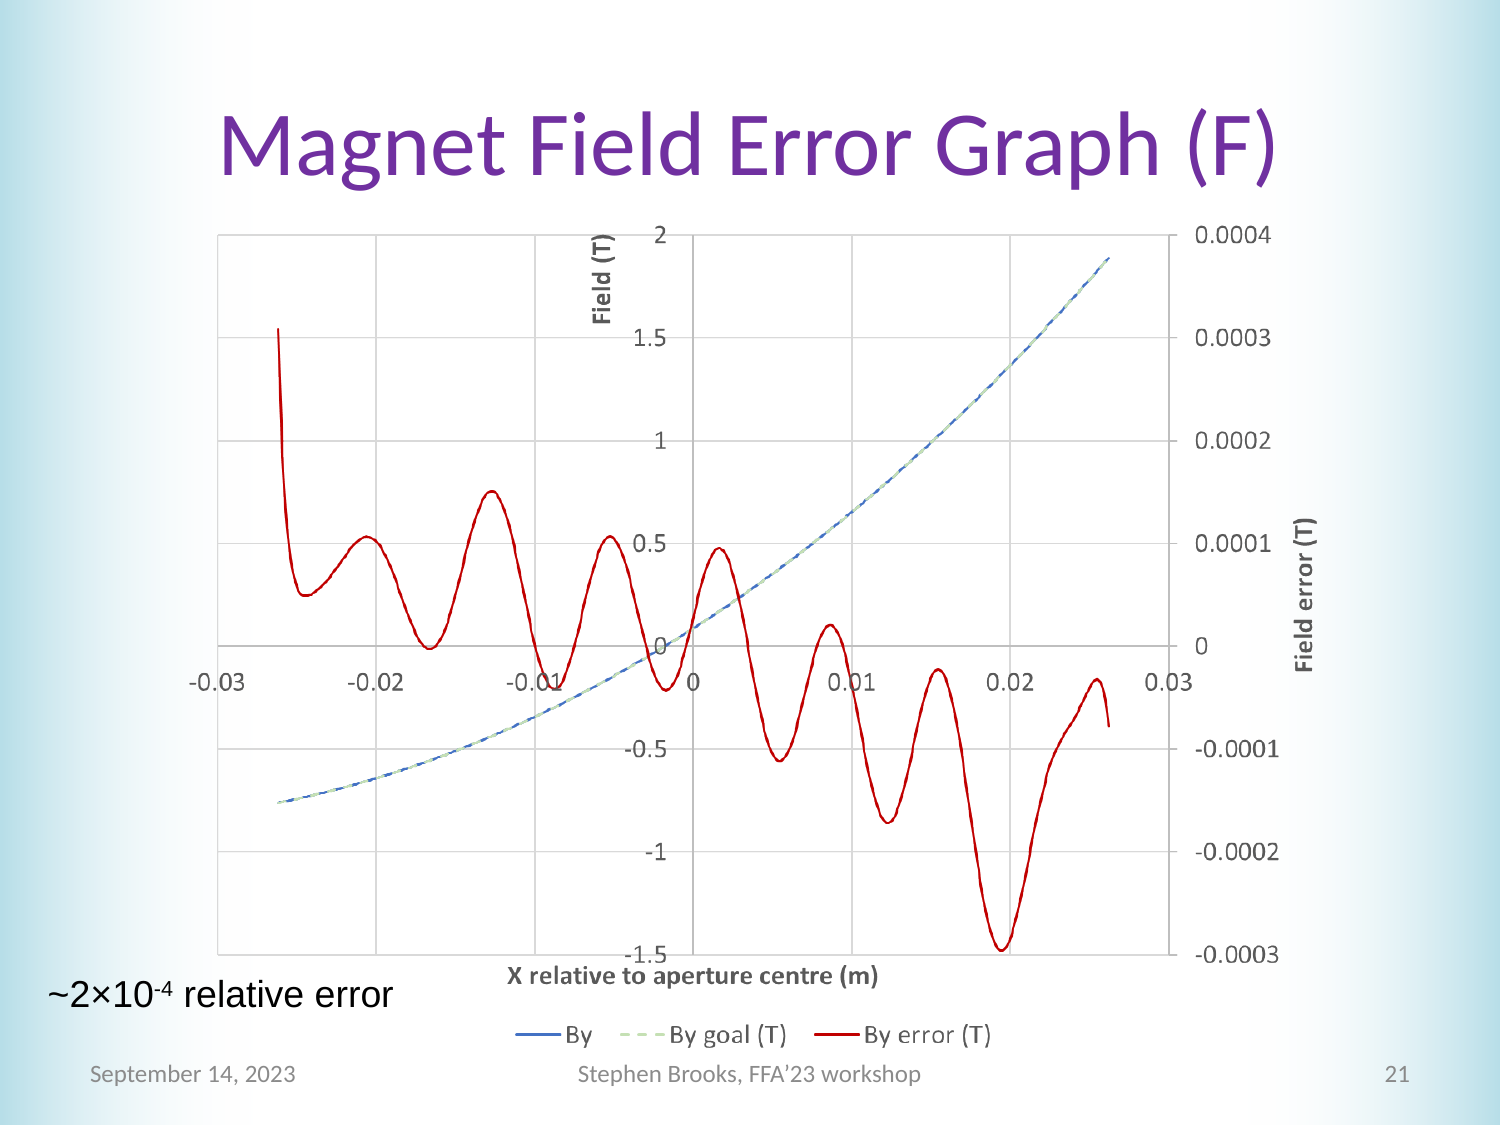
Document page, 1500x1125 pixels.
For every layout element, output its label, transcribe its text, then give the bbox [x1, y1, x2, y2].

title Magnet Field Error Graph (F) [75, 45, 1425, 233]
footer Stephen Brooks, FFA’23 workshop [512, 1074, 988, 1103]
slide_number 21 [1074, 1042, 1425, 1103]
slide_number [75, 1042, 425, 1103]
text_box ~2×10-4 relative error [33, 962, 154, 1023]
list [159, 209, 1341, 1067]
